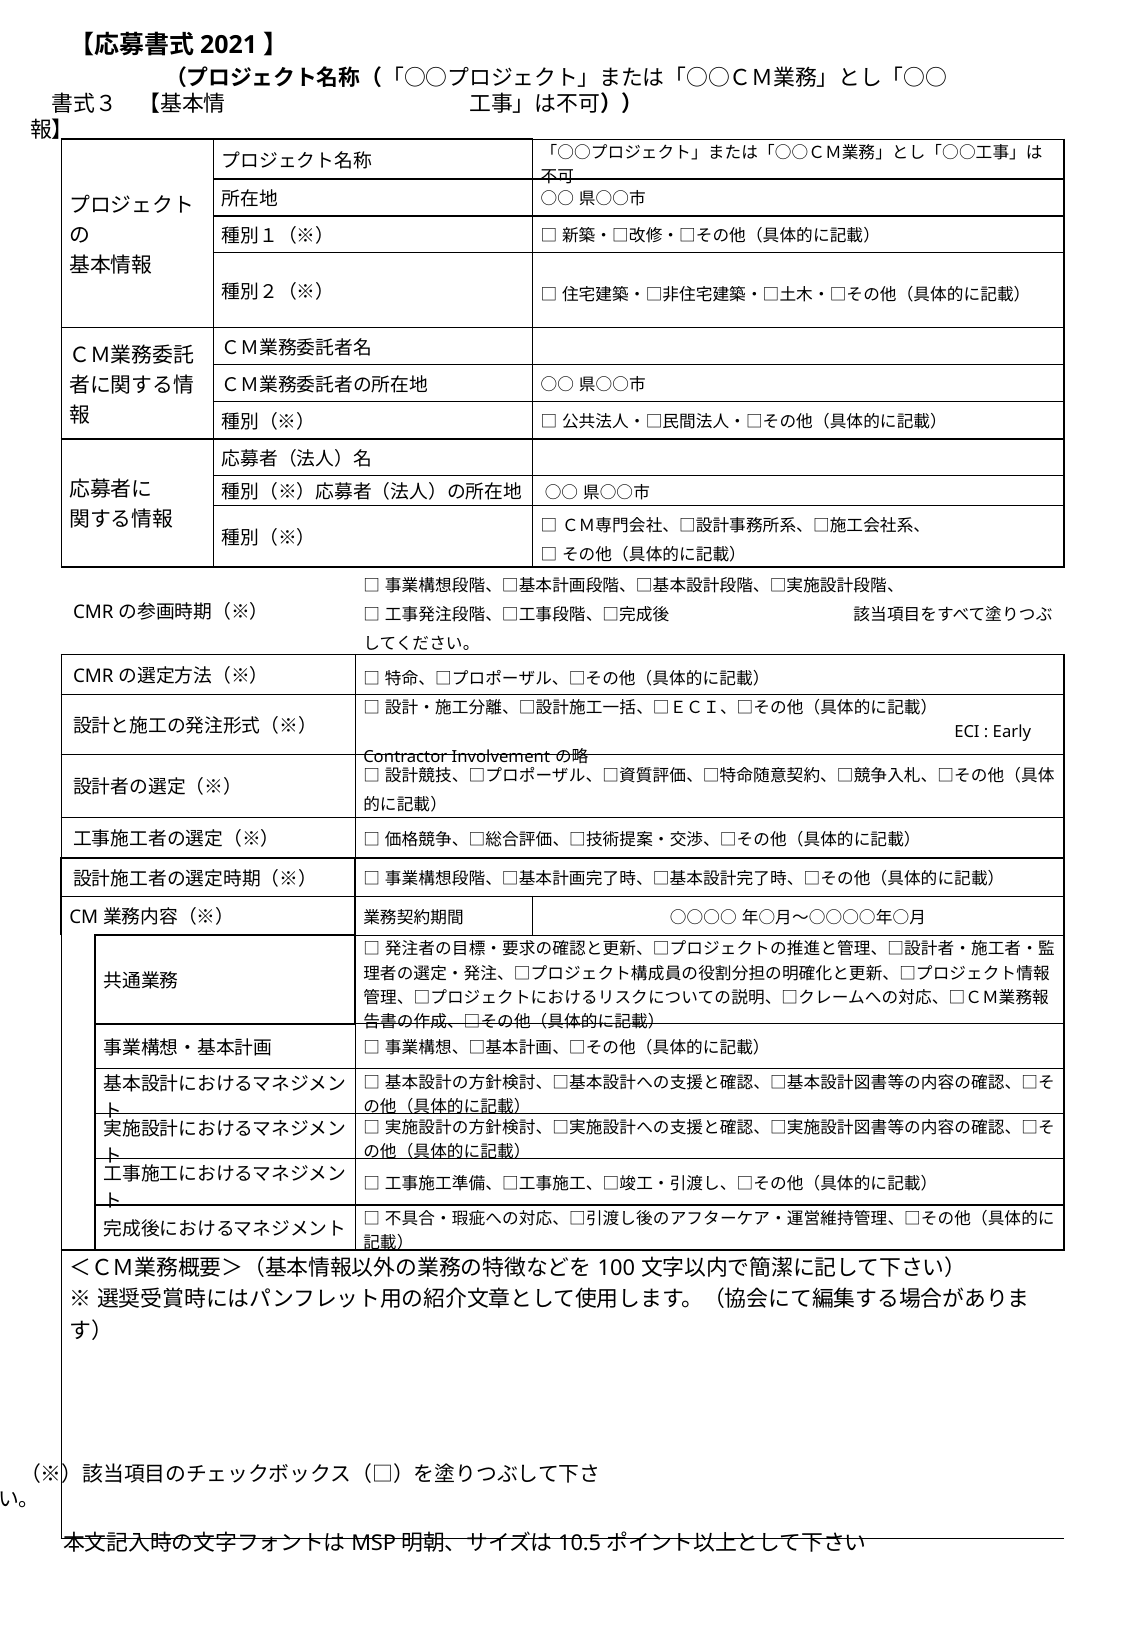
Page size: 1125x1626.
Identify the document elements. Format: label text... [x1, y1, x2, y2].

table_cell 完成後におけるマネジメント [96, 1206, 355, 1249]
table_cell □価格競争、□総合評価、□技術提案・交渉、□その他（具体的に記載） [356, 818, 1063, 857]
table_cell 設計者の選定（※） [62, 755, 355, 817]
table_header 「○○プロジェクト」または「○○ＣＭ業務」とし「○○工事」は不可 [533, 140, 1063, 178]
table_cell 種別（※）応募者（法人）の所在地 [214, 476, 532, 505]
table_cell 種別１（※） [214, 217, 532, 252]
table_cell 所在地 [214, 180, 532, 215]
table_cell 実施設計におけるマネジメント [96, 1114, 355, 1158]
table_cell 工事施工におけるマネジメント [96, 1159, 355, 1204]
table_cell 応募者（法人）名 [214, 440, 532, 475]
table_cell [533, 440, 1063, 475]
table_cell ＣＭ業務委託者名 [214, 328, 532, 364]
text_box （プロジェクト名称（「○○プロジェクト」または「○○ＣＭ業務」とし「○○工事」は不可）） [148, 56, 965, 124]
table_cell □発注者の目標・要求の確認と更新、□プロジェクトの推進と管理、□設計者・施工者・監理者の選定・発注、□プロジェクト構成員の役割分担の明確化と更新、□プロジェクト情報管理、□プロジェクトにおけるリスクについての説明、□クレームへの対応、□ＣＭ業務報告書の作成、□その他（具体的に記載） [356, 936, 1063, 1023]
table_cell □新築・□改修・□その他（具体的に記載） [533, 217, 1063, 252]
table_cell ○○県○○市 [533, 365, 1063, 401]
table_cell 工事施工者の選定（※） [62, 818, 355, 857]
text_box 書式３ 【基本情報】 [15, 95, 263, 137]
table_cell CM業務内容（※） [62, 897, 354, 935]
table_cell ＣＭ業務委託者の所在地 [214, 365, 532, 401]
table_cell □不具合・瑕疵への対応、□引渡し後のアフターケア・運営維持管理、□その他（具体的に記載） [356, 1206, 1063, 1249]
table_cell □事業構想、□基本計画、□その他（具体的に記載） [356, 1024, 1063, 1068]
table_cell □ＣＭ専門会社、□設計事務所系、□施工会社系、 □その他（具体的に記載） [533, 506, 1063, 566]
table_cell 応募者に 関する情報 [62, 440, 213, 566]
table_cell [533, 328, 1063, 364]
text_box （※）該当項目のチェックボックス（□）を塗りつぶして下さい。 [0, 1465, 61, 1506]
table_cell □住宅建築・□非住宅建築・□土木・□その他（具体的に記載） [533, 253, 1063, 327]
table_cell 設計施工者の選定時期（※） [62, 859, 354, 896]
table_cell ＣＭ業務委託者に関する情報 [62, 328, 213, 438]
table_cell □事業構想段階、□基本計画完了時、□基本設計完了時、□その他（具体的に記載） [356, 859, 1063, 896]
table_cell 業務契約期間 [356, 897, 532, 935]
table_cell 種別２（※） [214, 253, 532, 327]
table_header プロジェクトの 基本情報 [62, 140, 213, 327]
table_cell [62, 935, 94, 1249]
table_cell 種別（※） [214, 506, 532, 566]
table_cell □実施設計の方針検討、□実施設計への支援と確認、□実施設計図書等の内容の確認、□その他（具体的に記載） [356, 1114, 1063, 1158]
table_cell □設計競技、□プロポーザル、□資質評価、□特命随意契約、□競争入札、□その他（具体的に記載） [356, 755, 1063, 817]
table_cell ○○県○○市 [533, 476, 1063, 505]
table_cell 事業構想・基本計画 [96, 1025, 355, 1068]
table_cell 基本設計におけるマネジメント [96, 1069, 355, 1113]
table_cell CMRの参画時期（※） [61, 568, 355, 654]
table_cell ○○県○○市 [533, 180, 1063, 215]
table_cell □基本設計の方針検討、□基本設計への支援と確認、□基本設計図書等の内容の確認、□その他（具体的に記載） [356, 1069, 1063, 1113]
table_cell 種別（※） [214, 402, 532, 438]
table_cell 共通業務 [96, 936, 354, 1023]
table_cell □事業構想段階、□基本計画段階、□基本設計段階、□実施設計段階、 □工事発注段階、□工事段階、□完成後 該当項目をすべて塗りつぶしてください。 [355, 568, 1064, 654]
table_cell CMRの選定方法（※） [62, 655, 355, 694]
table_cell 設計と施工の発注形式（※） [62, 695, 355, 754]
table_header プロジェクト名称 [214, 140, 532, 178]
table_cell ○○○○年○月～○○○○年○月 [533, 897, 1063, 935]
table_cell □工事施工準備、□工事施工、□竣工・引渡し、□その他（具体的に記載） [356, 1159, 1063, 1204]
table_cell □設計・施工分離、□設計施工一括、□ＥＣＩ、□その他（具体的に記載） ECI : Early Contractor Involvementの略 [356, 695, 1063, 754]
table_cell □公共法人・□民間法人・□その他（具体的に記載） [533, 402, 1063, 438]
table_cell ＜ＣＭ業務概要＞（基本情報以外の業務の特徴などを100文字以内で簡潔に記して下さい） ※選奨受賞時にはパンフレット用の紹介文章として使用します。（協会にて編集する場合があります） [62, 1251, 1064, 1538]
table_cell □特命、□プロポーザル、□その他（具体的に記載） [356, 655, 1063, 694]
